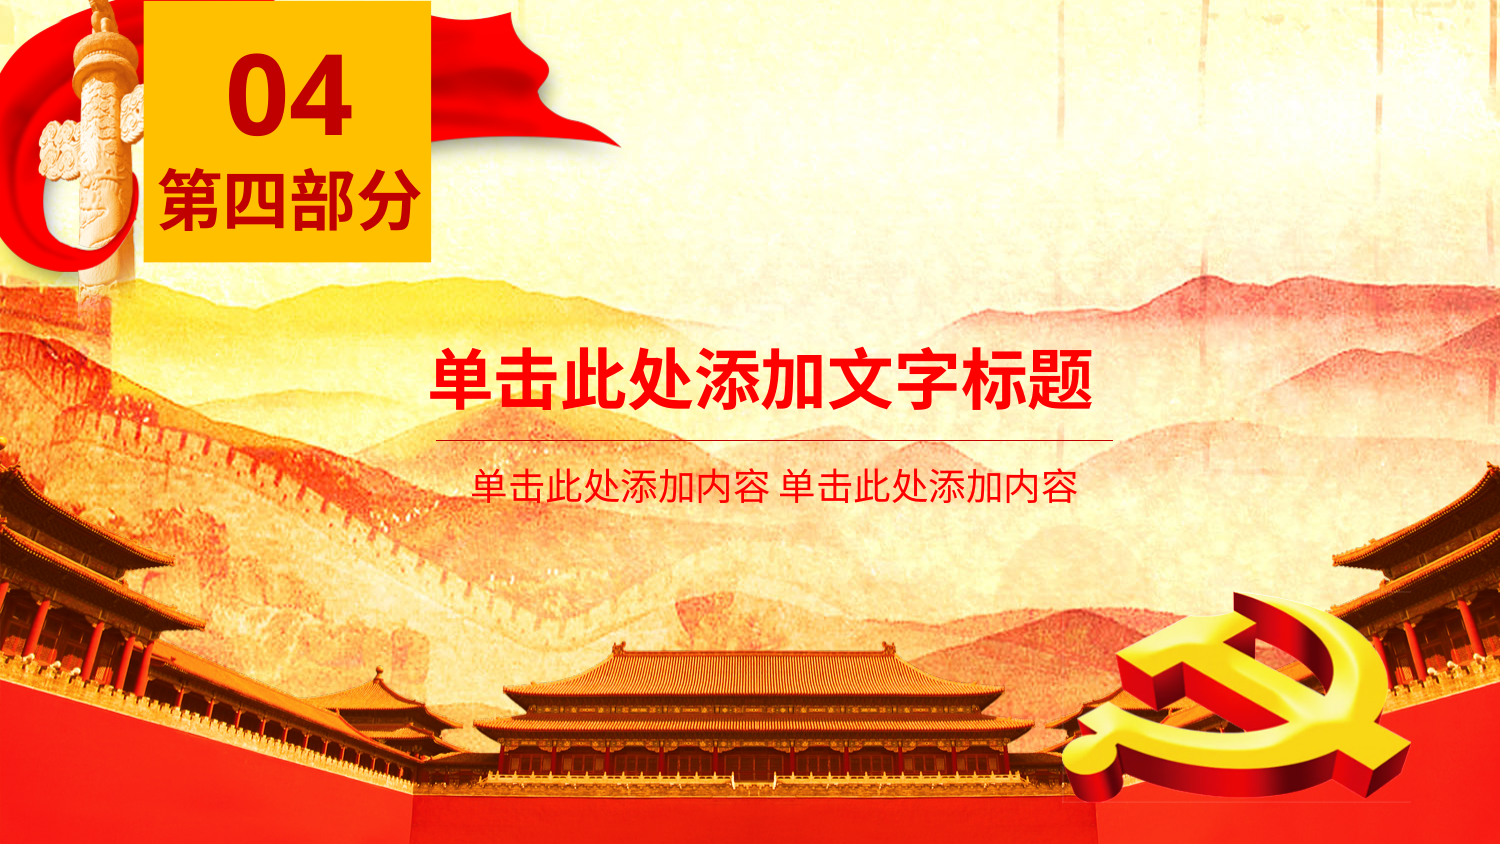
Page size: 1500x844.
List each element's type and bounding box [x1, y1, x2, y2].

text_box [0, 0, 1500, 844]
